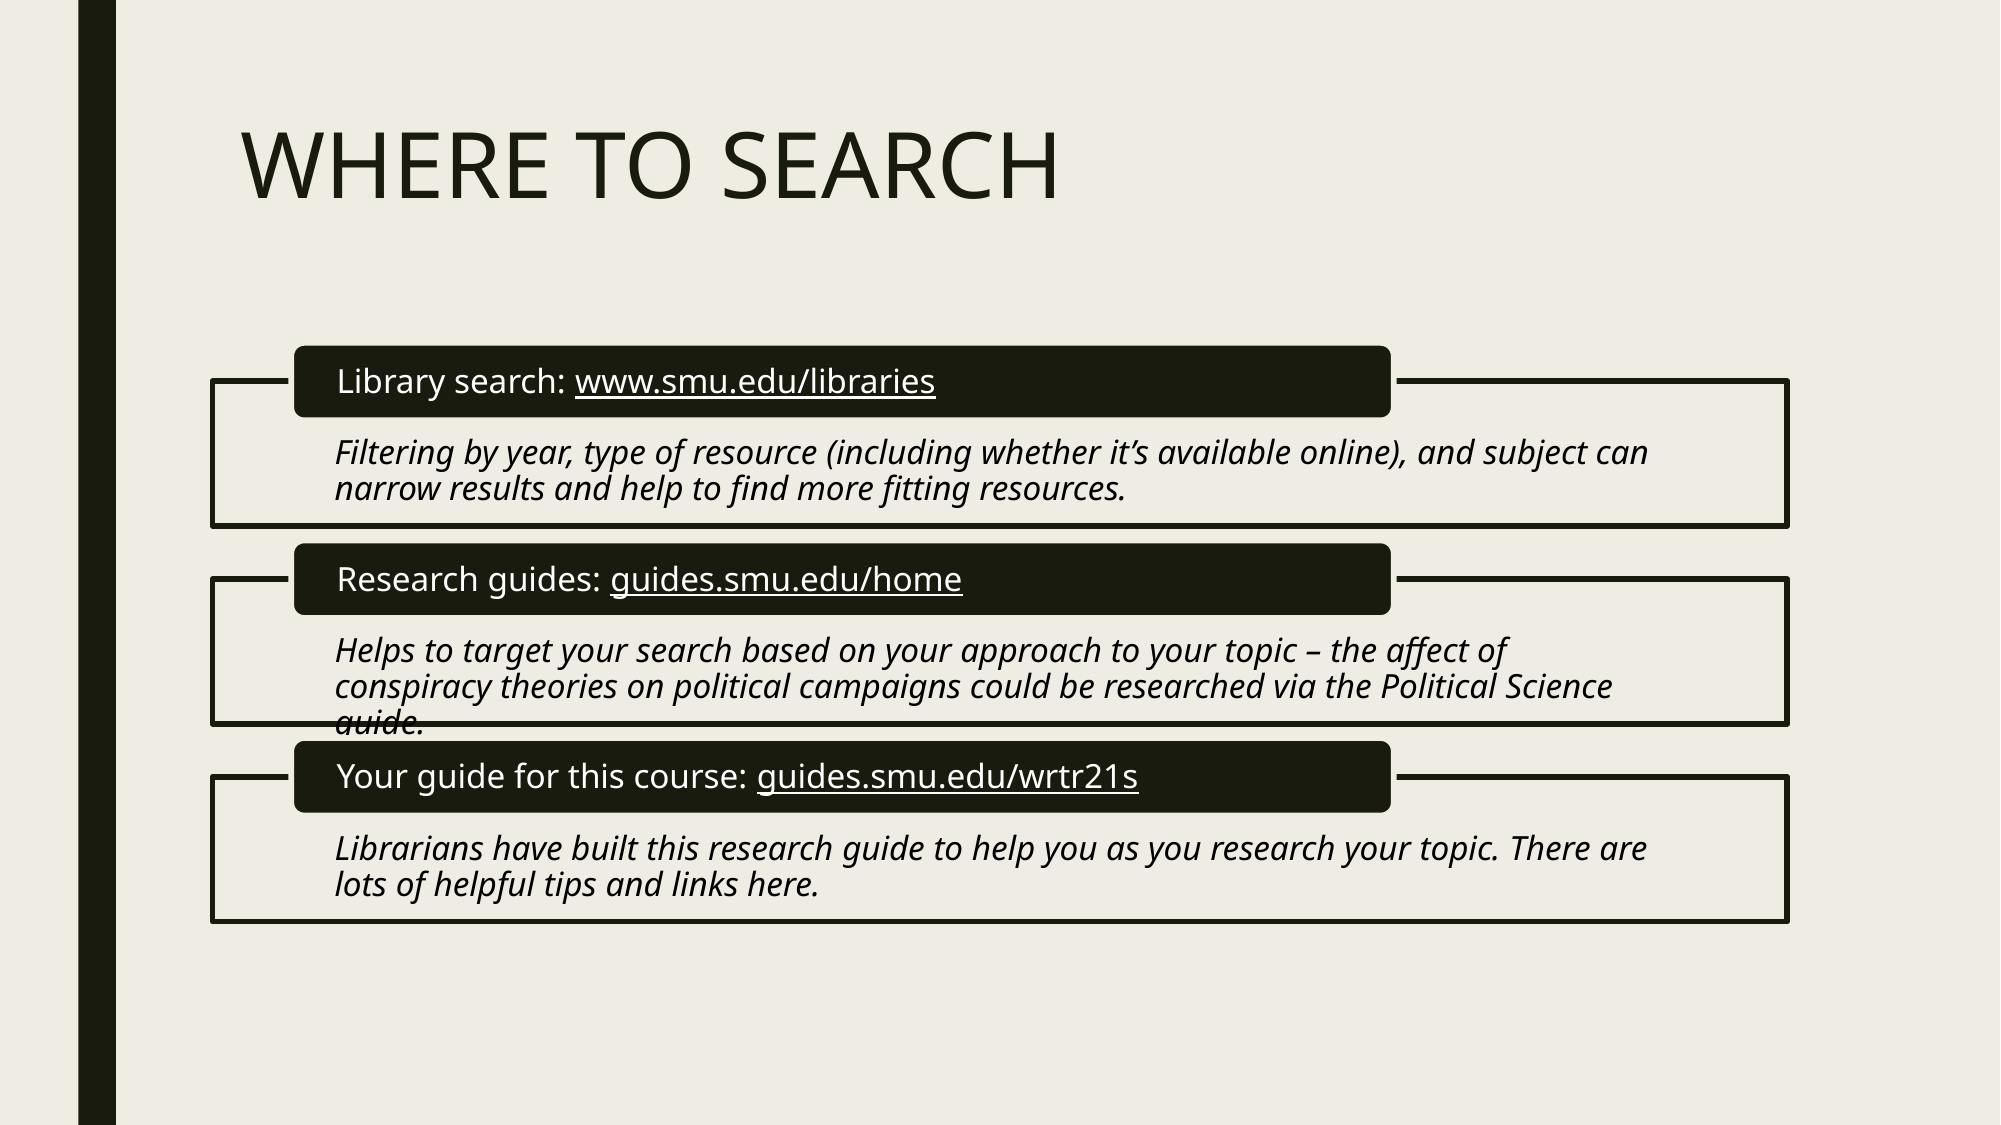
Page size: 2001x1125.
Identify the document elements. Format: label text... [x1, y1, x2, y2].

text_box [212, 738, 1788, 922]
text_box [212, 540, 1788, 724]
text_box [212, 342, 1788, 526]
title WHERE TO SEARCH [225, 112, 1800, 357]
